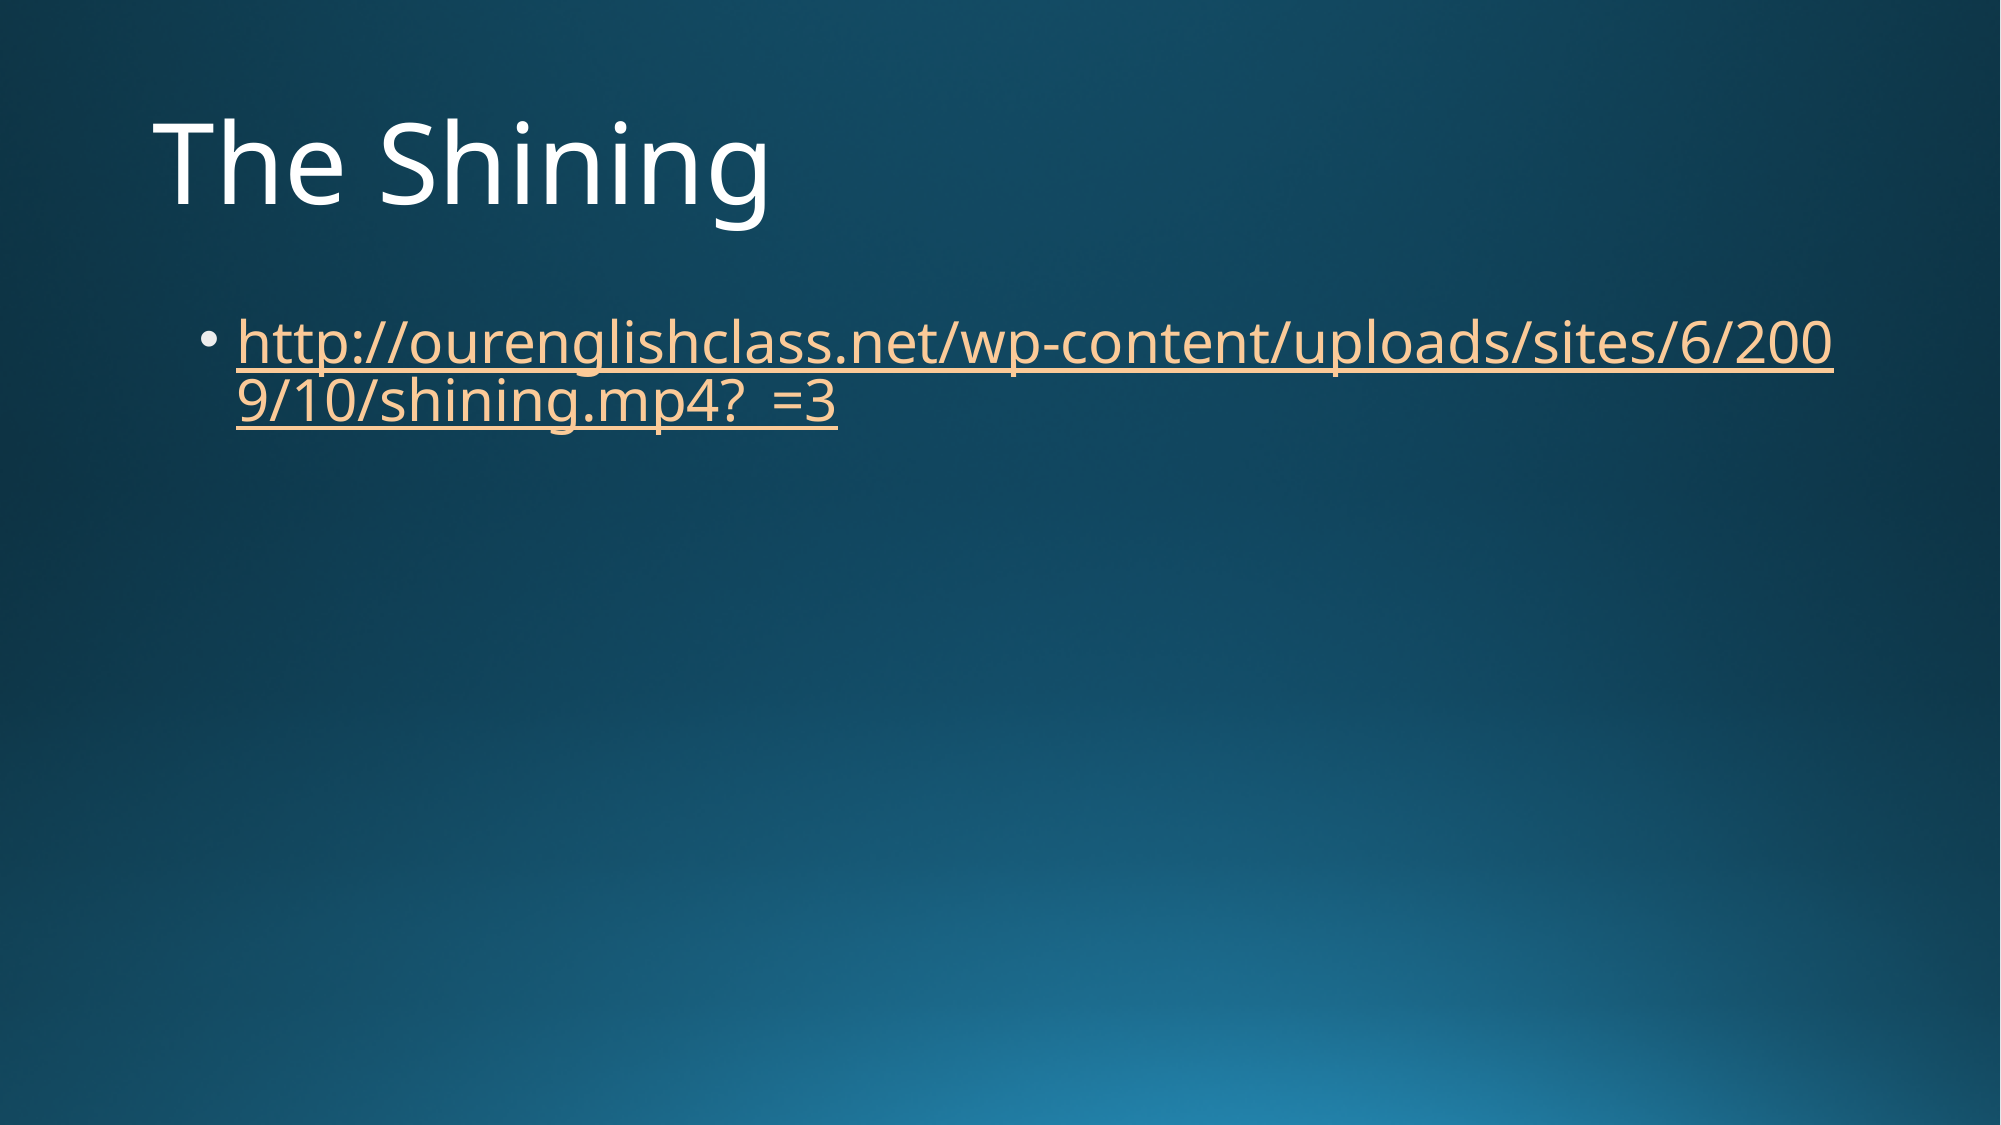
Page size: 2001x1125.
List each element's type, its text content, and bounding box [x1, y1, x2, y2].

picture [0, 0, 2001, 1125]
list http://ourenglishclass.net/wp-content/uploads/sites/6/2009/10/shining.mp4?_=3 [183, 299, 1863, 1014]
title The Shining [137, 59, 1863, 278]
